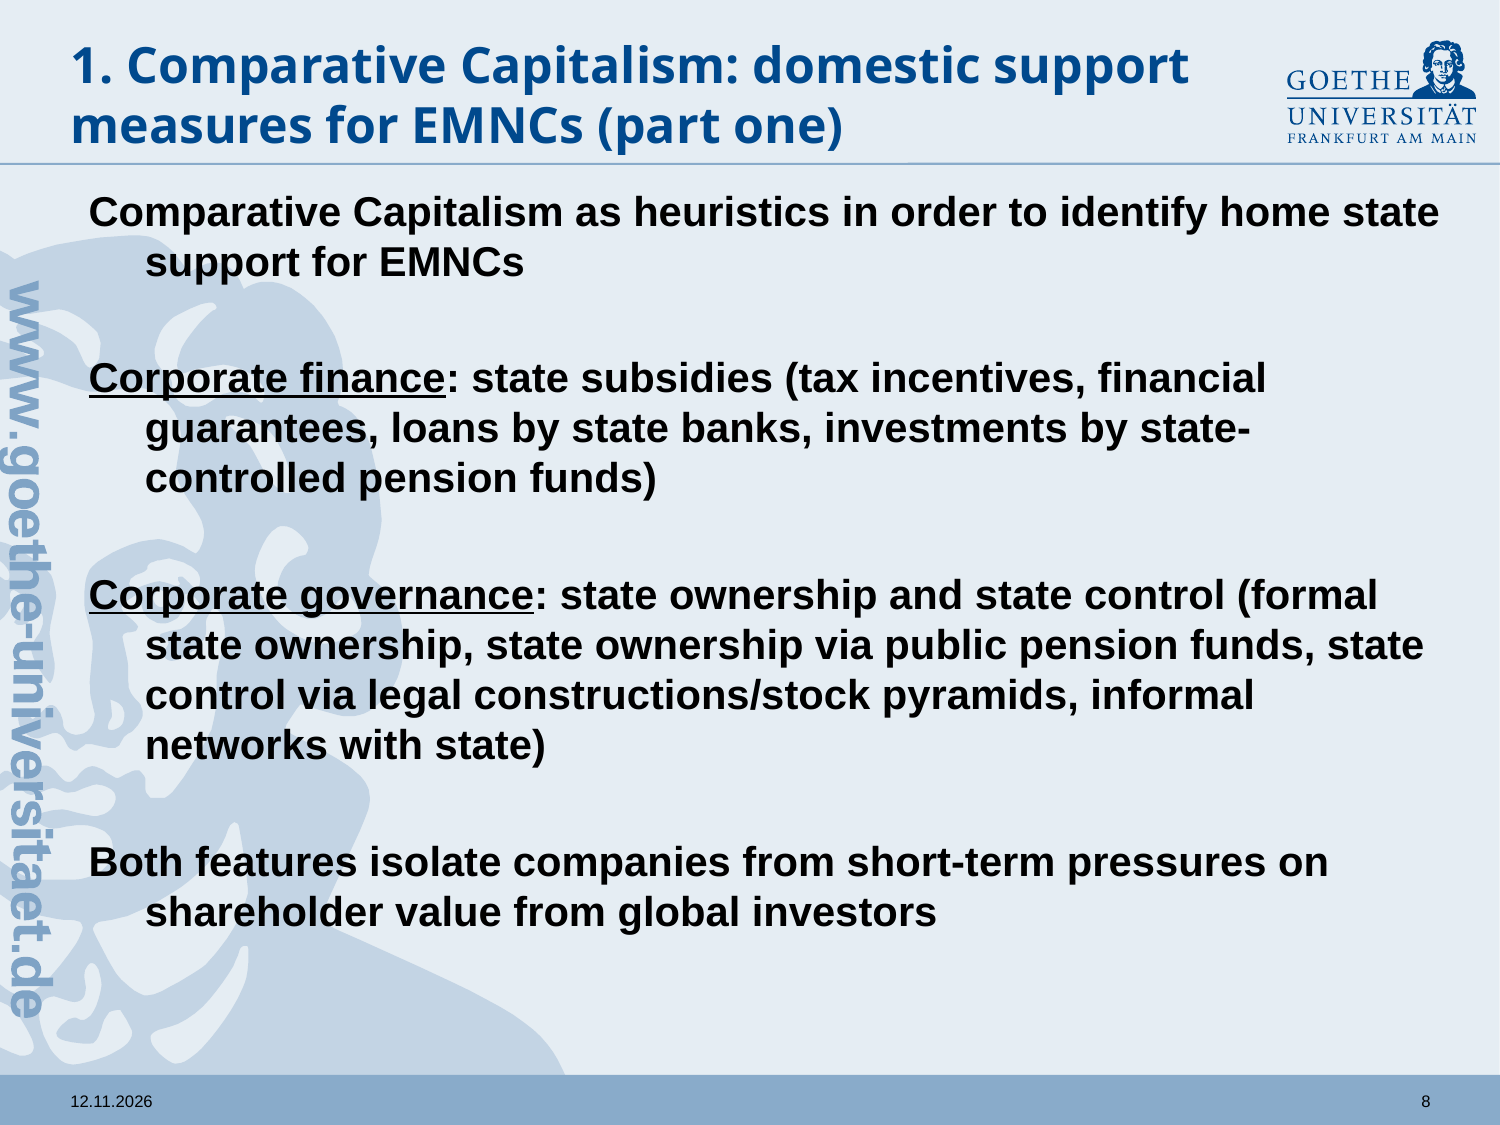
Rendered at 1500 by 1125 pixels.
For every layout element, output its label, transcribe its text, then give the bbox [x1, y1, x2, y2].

list Comparative Capitalism as heuristics in order to identify home state support for EMNCs Corporate finance: state subsidies (tax incentives, financial guarantees, loans by state banks, investments by state-controlled pension funds) Corporate governance: state ownership and state control (formal state ownership, state ownership via public pension funds, state control via legal constructions/stock pyramids, informal networks with state) Both features isolate companies from short-term pressures on shareholder value from global investors [88, 184, 1447, 953]
title 1. Comparative Capitalism: domestic support measures for EMNCs (part one) [70, 24, 1276, 161]
